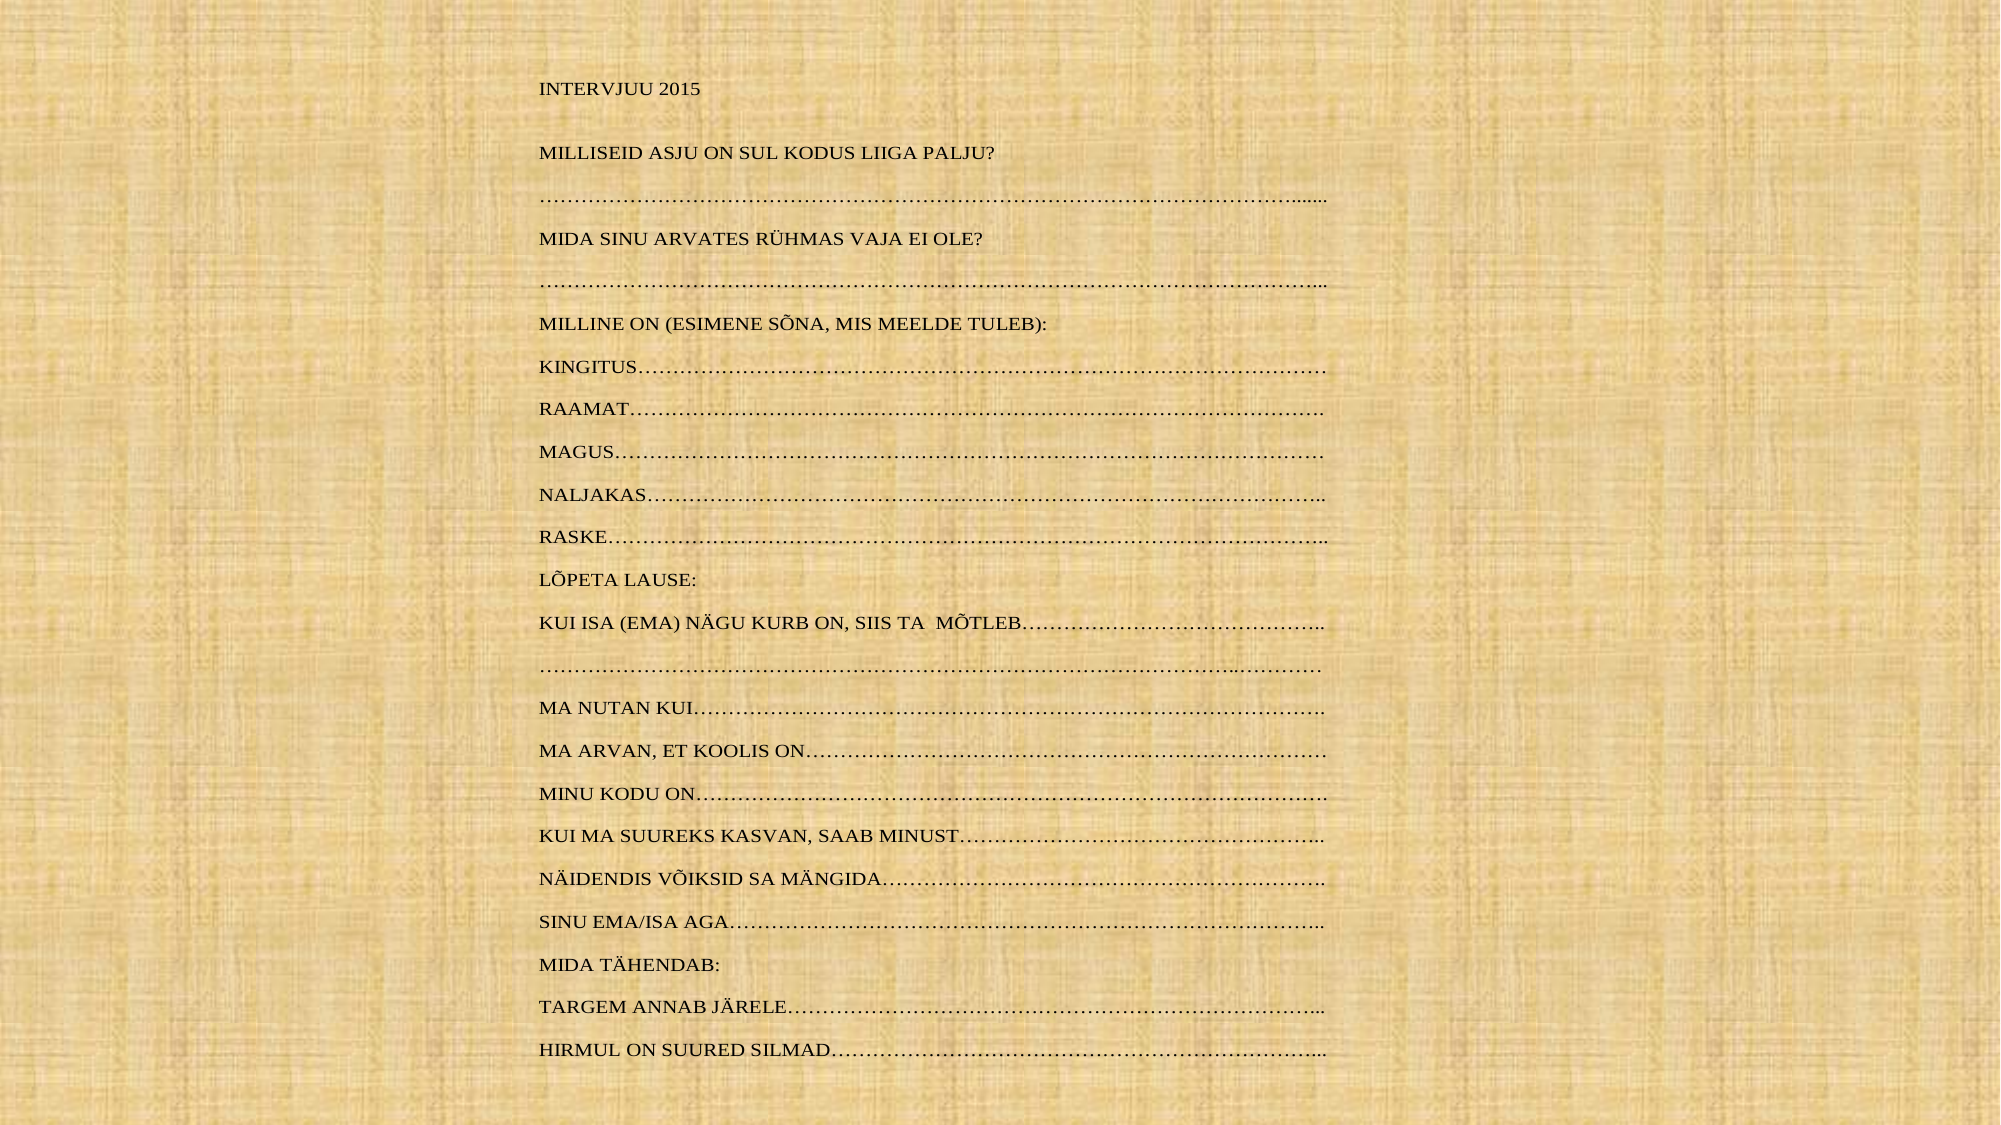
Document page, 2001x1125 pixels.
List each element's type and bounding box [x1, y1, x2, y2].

picture [0, 0, 2001, 1125]
text_box [538, 57, 1329, 1063]
